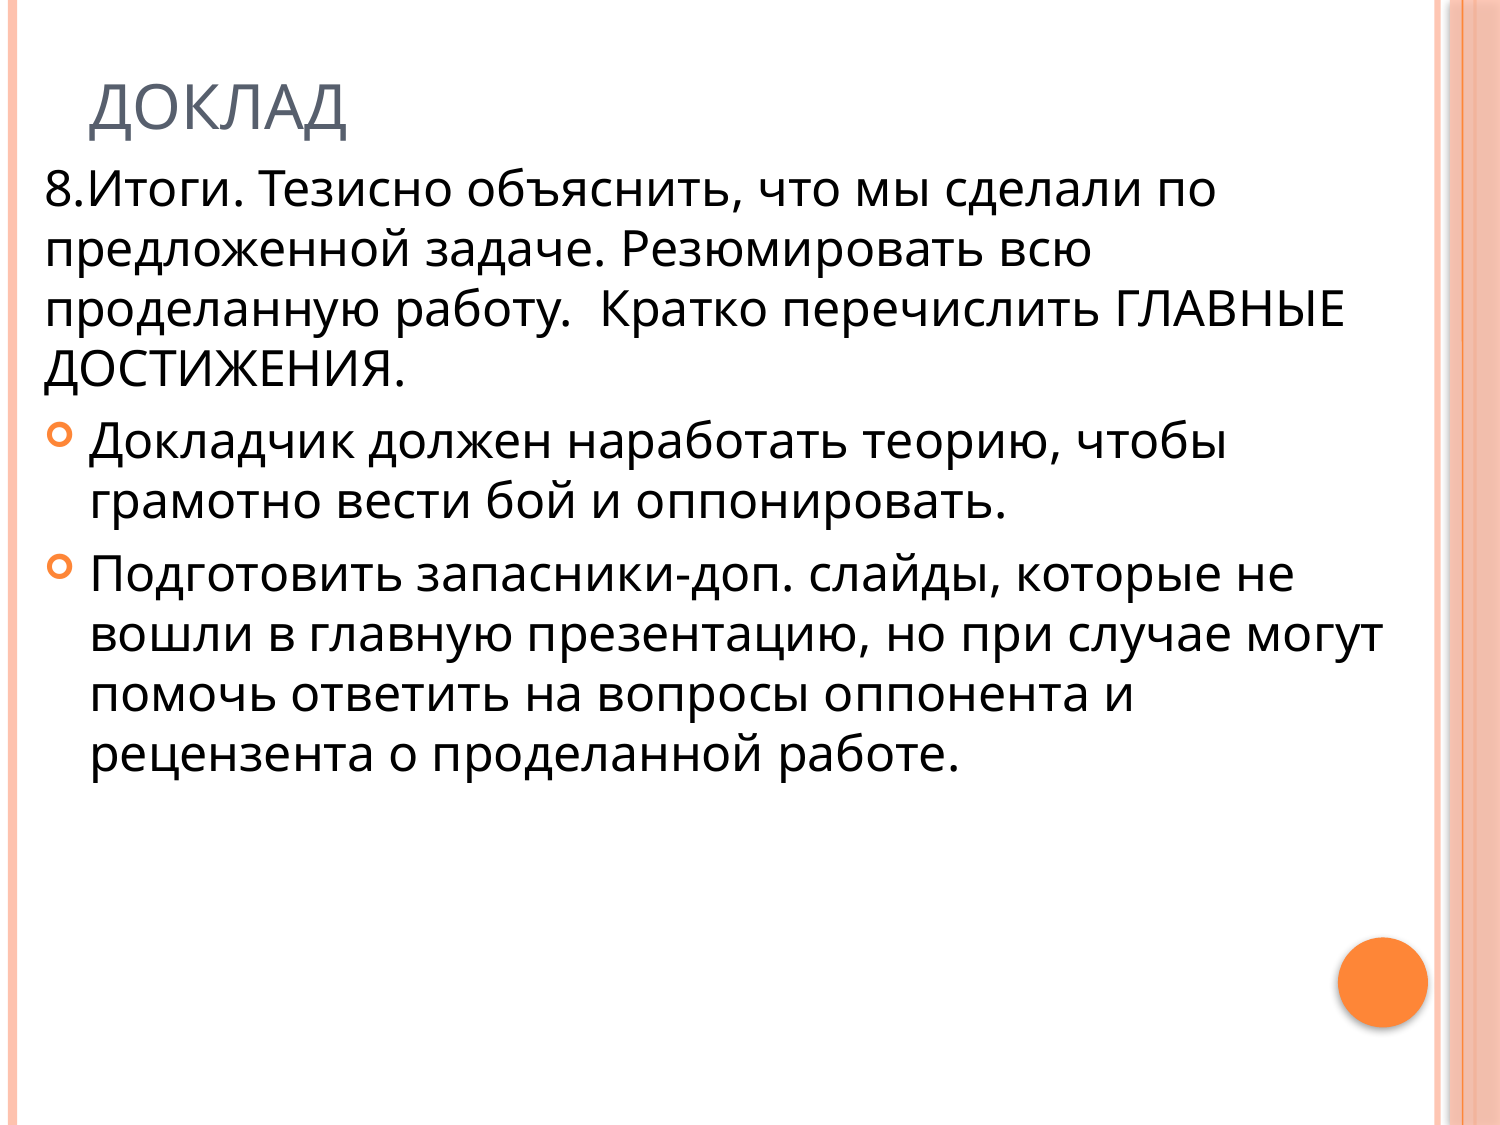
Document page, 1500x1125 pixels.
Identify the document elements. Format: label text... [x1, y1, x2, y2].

list 8.Итоги. Тезисно объяснить, что мы сделали по предложенной задаче. Резюмировать всю проделанную работу. Кратко перечислить ГЛАВНЫЕ ДОСТИЖЕНИЯ. Докладчик должен наработать теорию, чтобы грамотно вести бой и оппонировать. Подготовить запасники-доп. слайды, которые не вошли в главную презентацию, но при случае могут помочь ответить на вопросы оппонента и рецензента о проделанной работе. [29, 149, 1425, 1035]
title Доклад [75, 45, 1425, 149]
